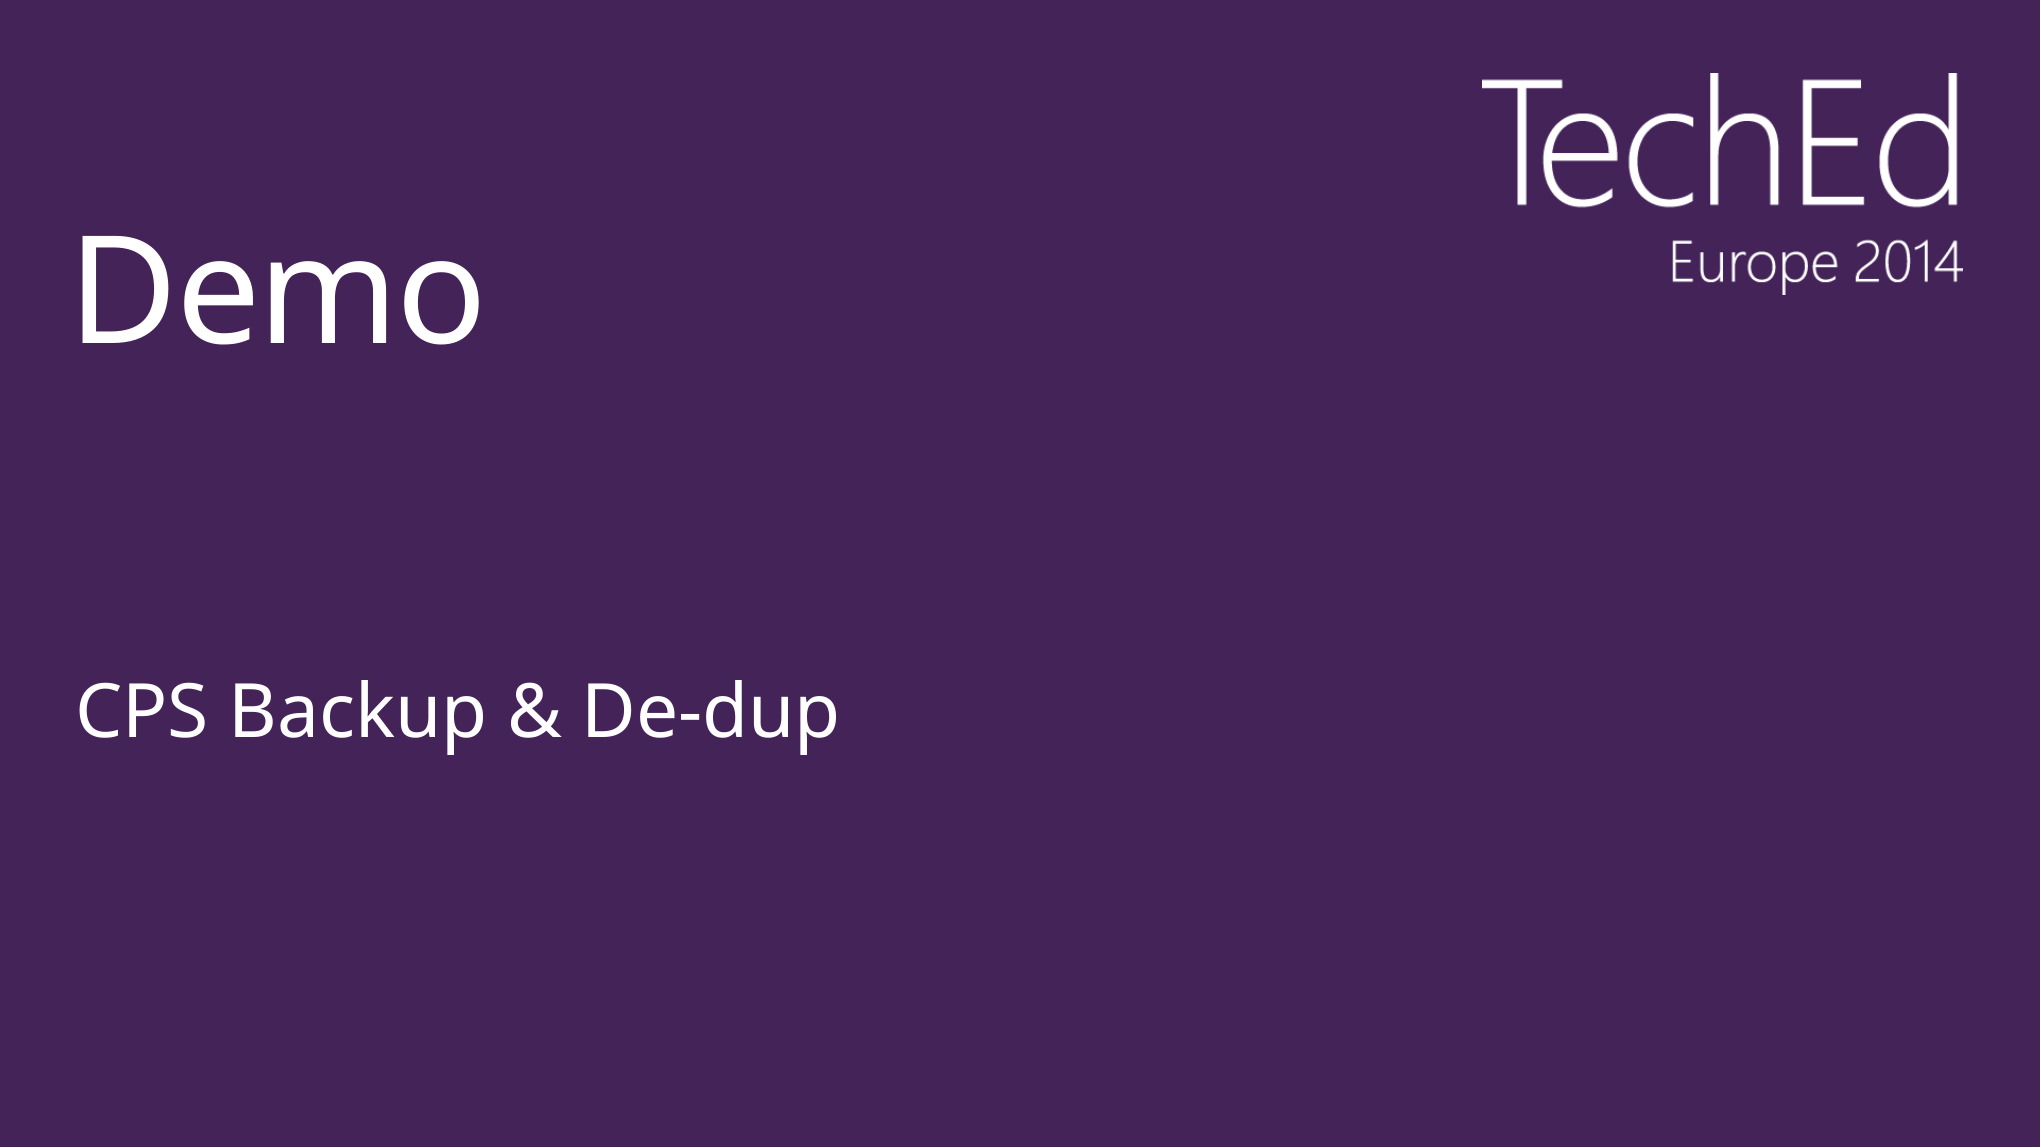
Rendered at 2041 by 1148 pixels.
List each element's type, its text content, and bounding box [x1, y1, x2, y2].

list CPS Backup & De-dup [45, 648, 1508, 949]
title Demo [45, 198, 1396, 648]
picture [1482, 73, 1963, 295]
